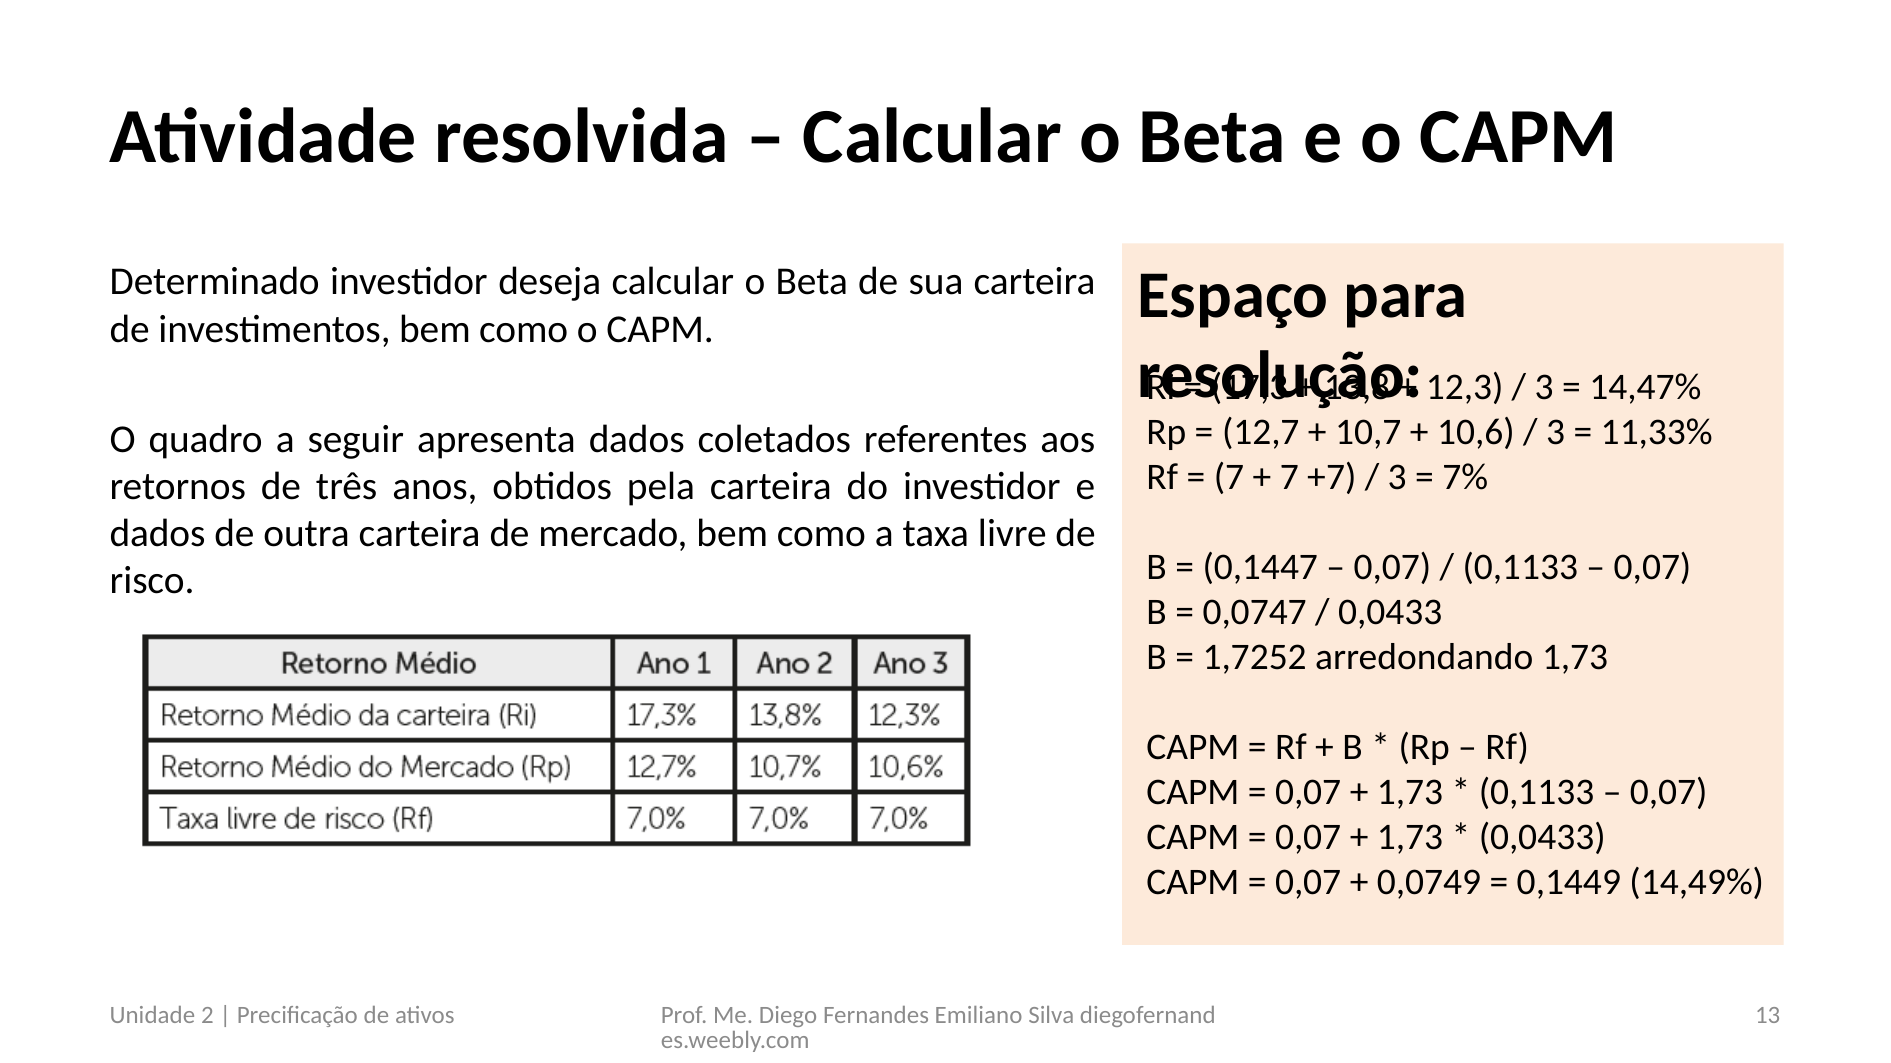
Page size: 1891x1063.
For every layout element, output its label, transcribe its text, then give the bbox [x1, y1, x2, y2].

slide_number 13 [1354, 985, 1796, 1042]
text_box Ri = (17,3 + 13,8 + 12,3) / 3 = 14,47% Rp = (12,7 + 10,7 + 10,6) / 3 = 11,33% Rf = (7 + 7 +7) / 3 = 7% B = (0,1447 – 0,07) / (0,1133 – 0,07) B = 0,0747 / 0,0433 B = 1,7252 arredondando 1,73 CAPM = Rf + B * (Rp – Rf) CAPM = 0,07 + 1,73 * (0,1133 – 0,07) CAPM = 0,07 + 1,73 * (0,0433) CAPM = 0,07 + 0,0749 = 0,1449 (14,49%) [1131, 354, 1780, 909]
text_box Espaço para resolução: [1122, 243, 1784, 945]
title Atividade resolvida – Calcular o Beta e o CAPM [94, 42, 1796, 220]
slide_number Unidade 2 | Precificação de ativos [94, 985, 536, 1042]
footer Prof. Me. Diego Fernandes Emiliano Silva diegofernandes.weebly.com [645, 985, 1245, 1042]
list Determinado investidor deseja calcular o Beta de sua carteira de investimentos, bem como o CAPM. O quadro a seguir apresenta dados coletados referentes aos retornos de três anos, obtidos pela carteira do investidor e dados de outra carteira de mercado, bem como a taxa livre de risco. [94, 248, 1111, 615]
picture [141, 629, 977, 851]
